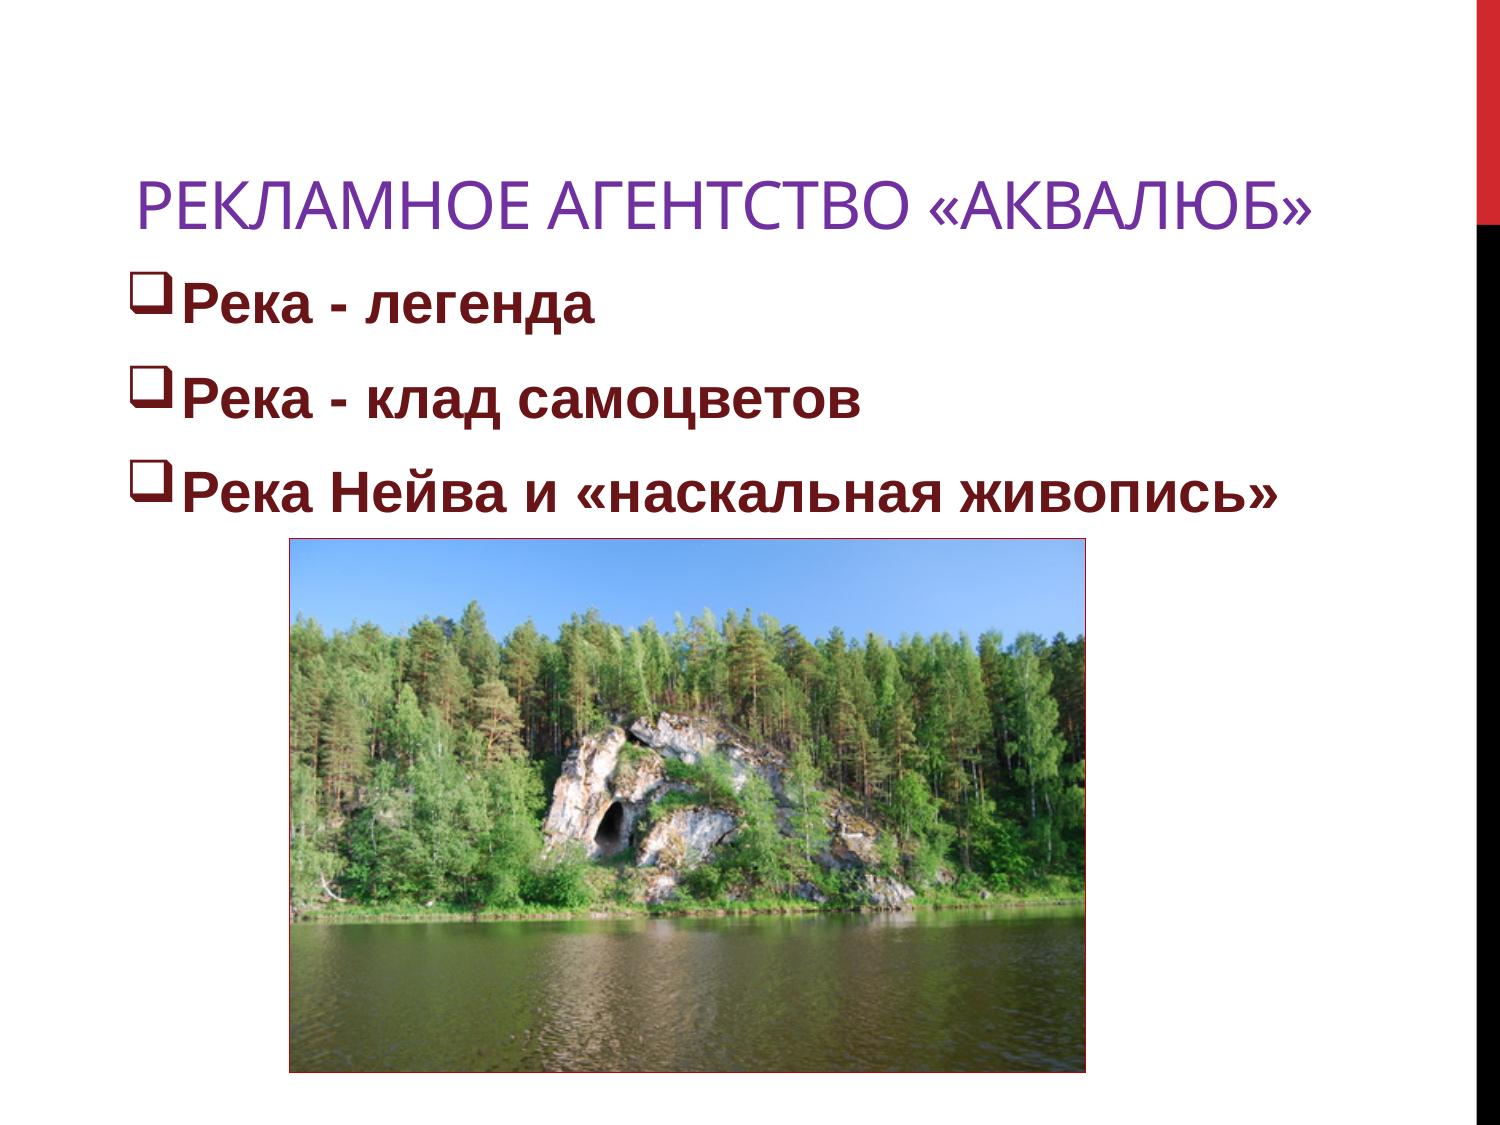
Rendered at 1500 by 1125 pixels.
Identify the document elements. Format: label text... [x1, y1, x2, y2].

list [288, 538, 1087, 1073]
title рекламное агентство «Аквалюб» [75, 25, 1374, 251]
list Река - легенда Река - клад самоцветов Река Нейва и «наскальная живопись» [110, 258, 1346, 574]
